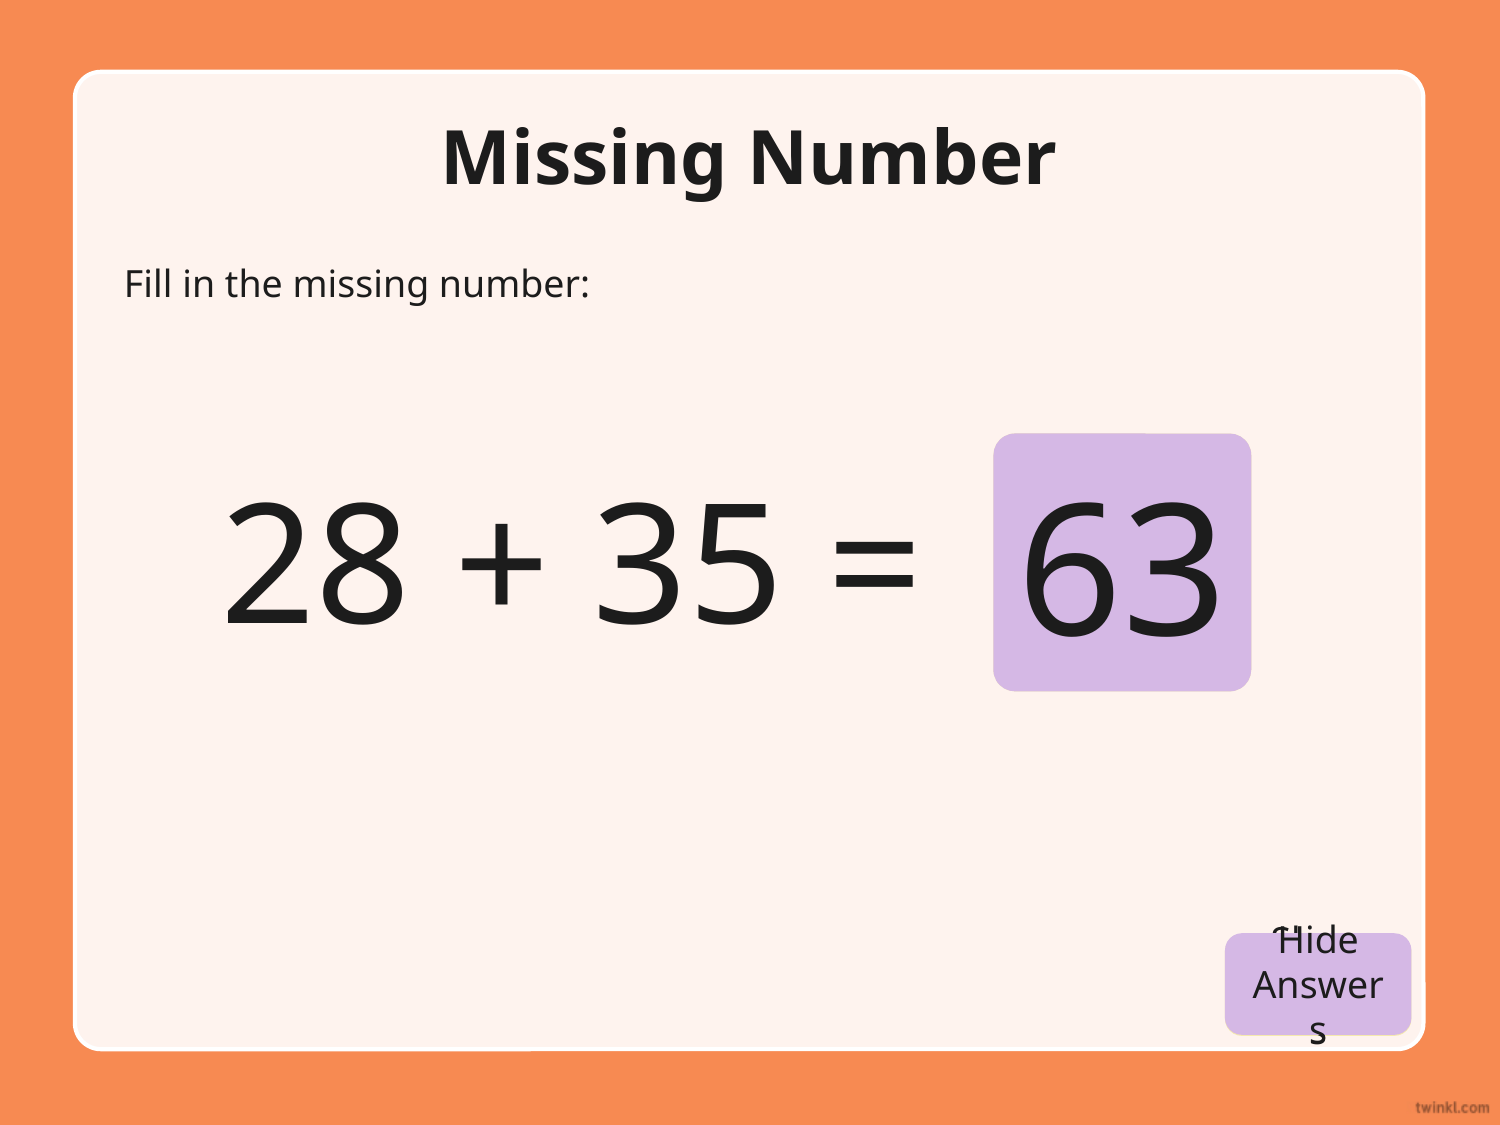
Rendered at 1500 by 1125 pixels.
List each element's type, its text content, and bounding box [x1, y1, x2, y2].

text_box 63 [992, 432, 1253, 693]
picture [0, 0, 1500, 1125]
text_box Fill in the missing number: [123, 248, 1376, 317]
title Missing Number [75, 78, 1424, 242]
text_box Hide Answers [1223, 932, 1413, 1036]
text_box 28 + 35 = [205, 471, 992, 667]
